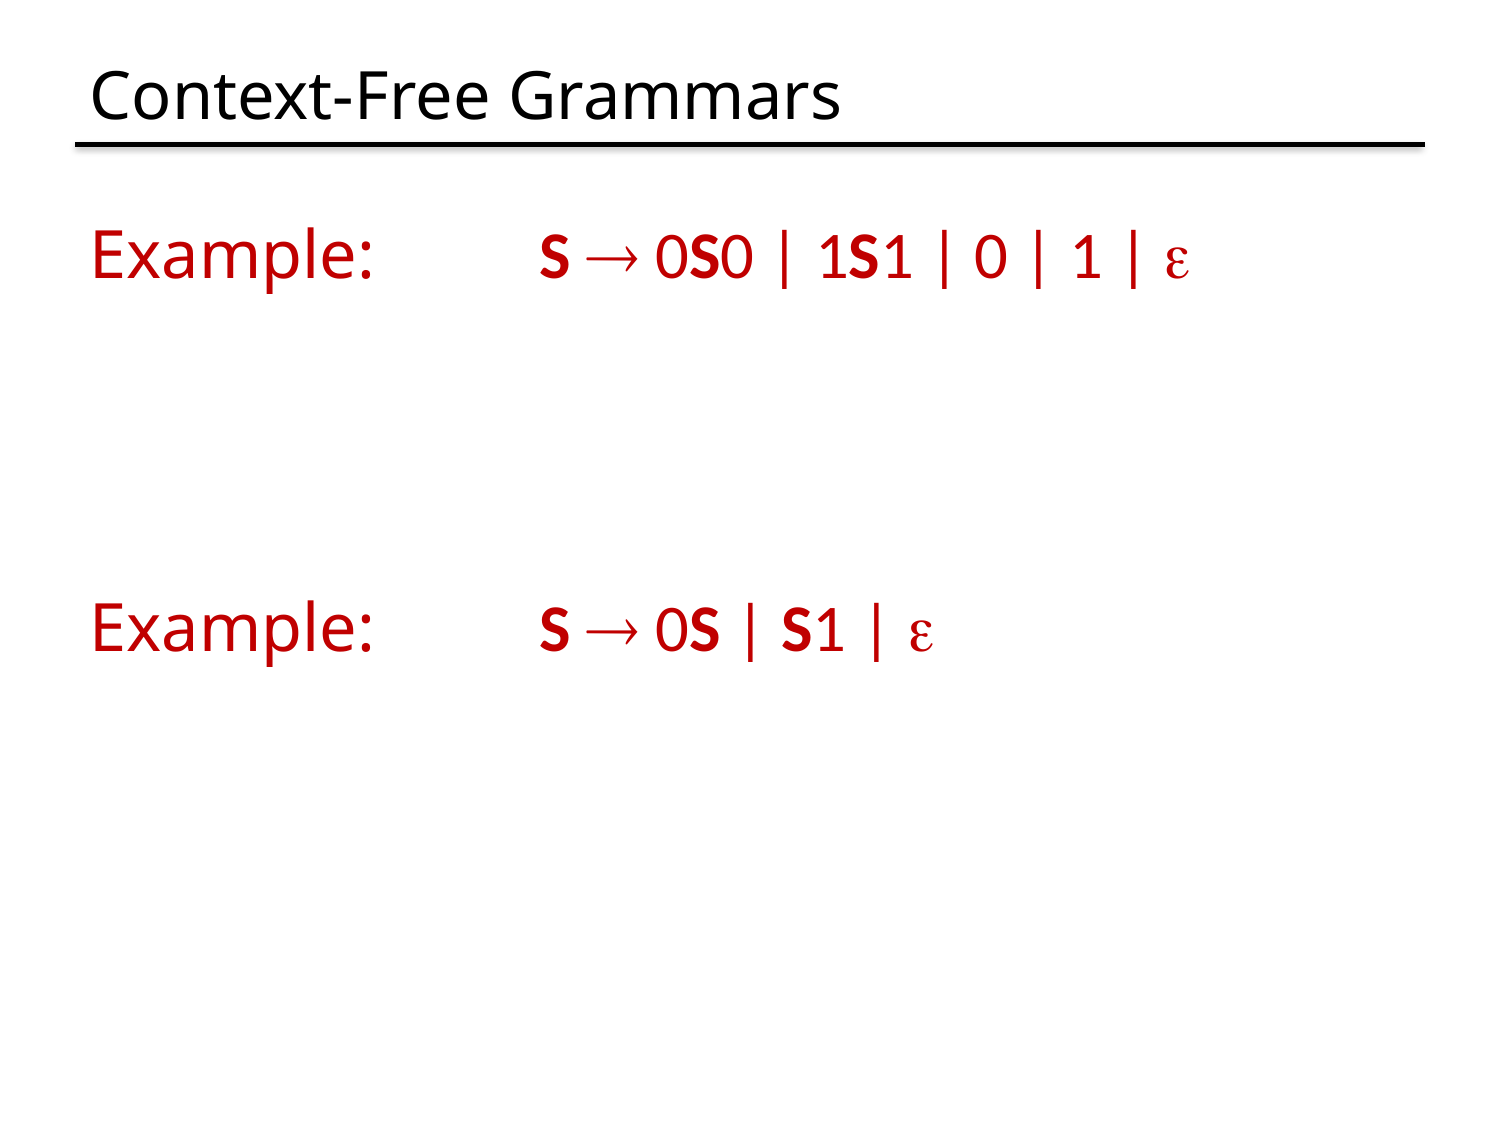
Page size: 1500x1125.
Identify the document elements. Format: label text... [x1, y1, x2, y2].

title Context-Free Grammars [75, 45, 1425, 145]
list Example: S  0S0 | 1S1 | 0 | 1 |  Example: S  0S | S1 |  [75, 204, 1425, 1048]
